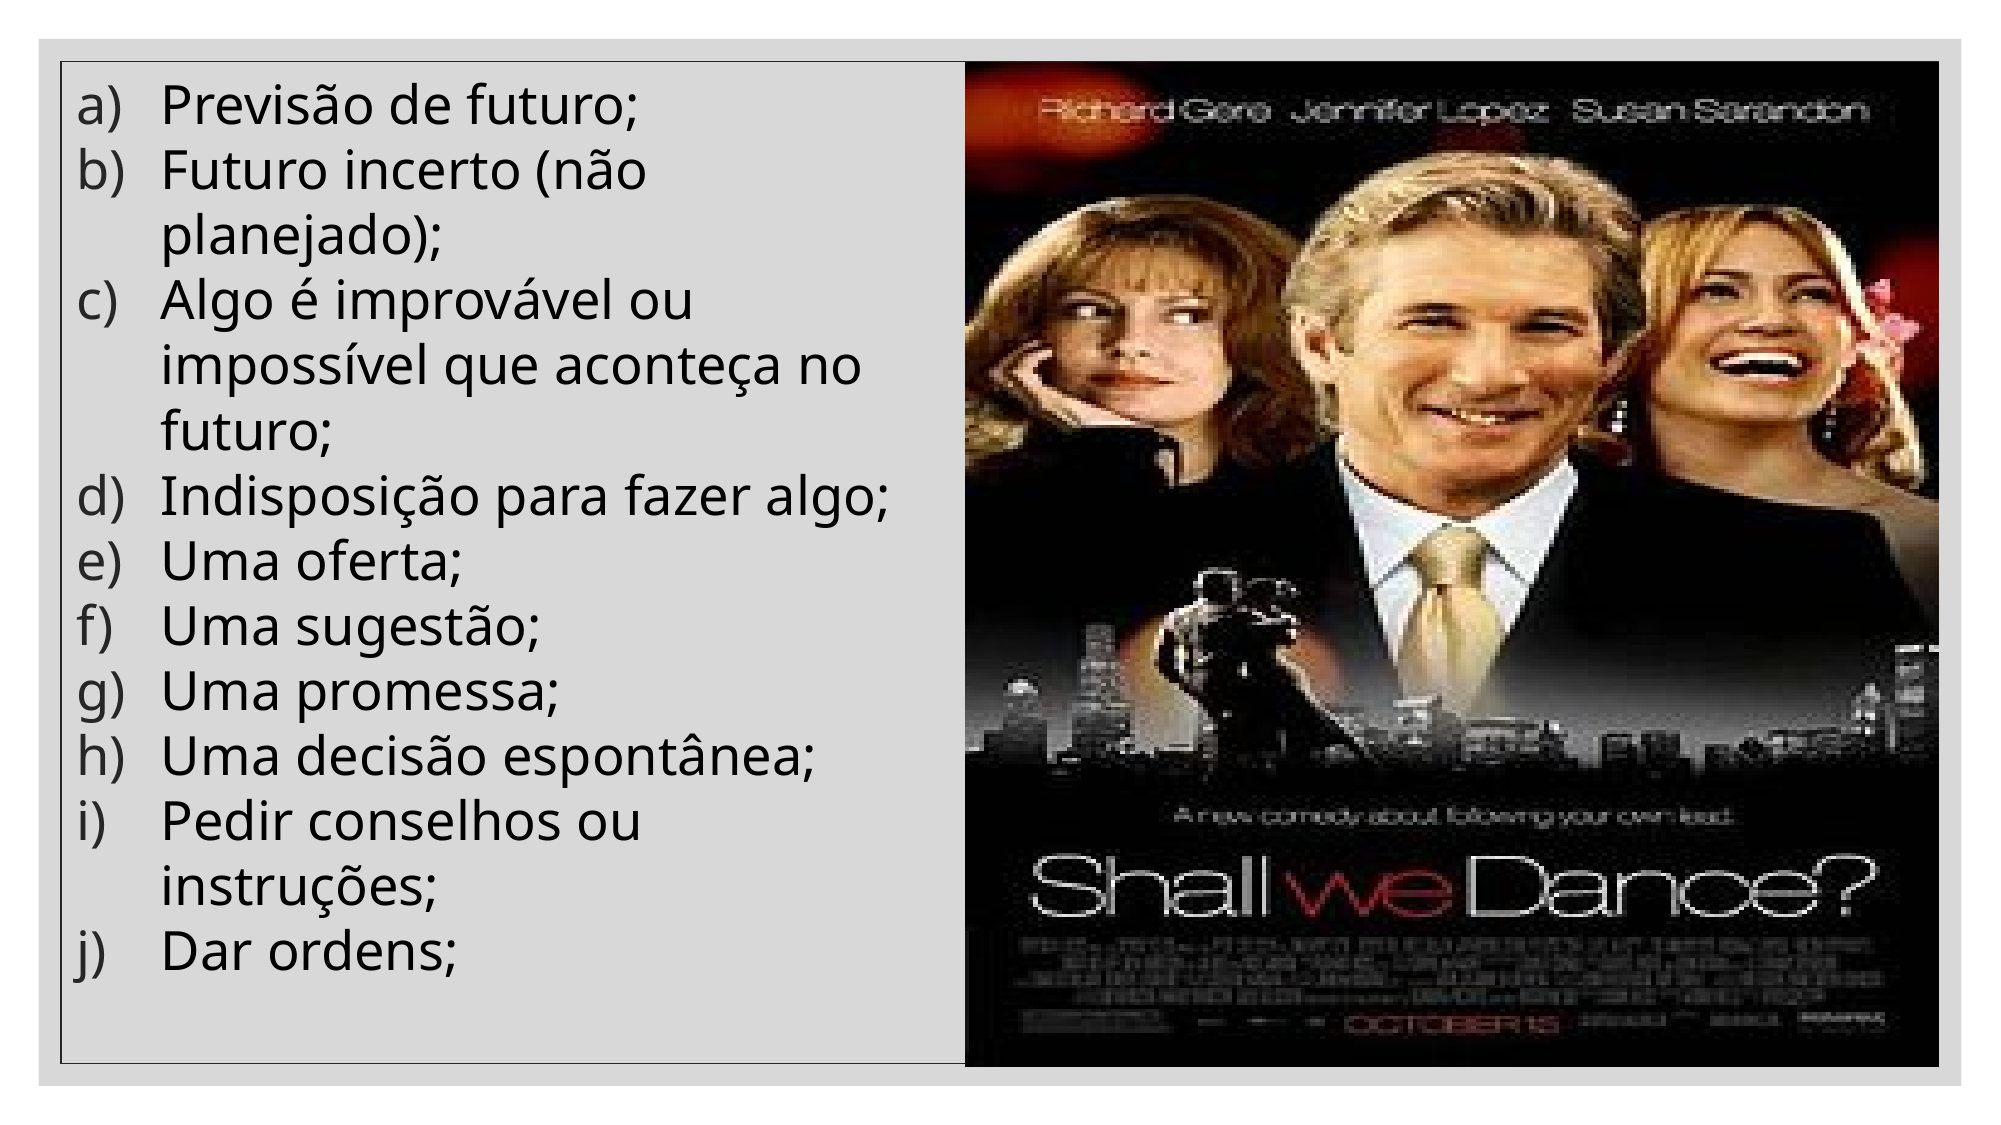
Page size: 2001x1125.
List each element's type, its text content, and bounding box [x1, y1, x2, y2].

picture [965, 62, 1939, 1067]
list Previsão de futuro; Futuro incerto (não planejado); Algo é improvável ou impossível que aconteça no futuro; Indisposição para fazer algo; Uma oferta; Uma sugestão; Uma promessa; Uma decisão espontânea; Pedir conselhos ou instruções; Dar ordens; [61, 62, 942, 1060]
